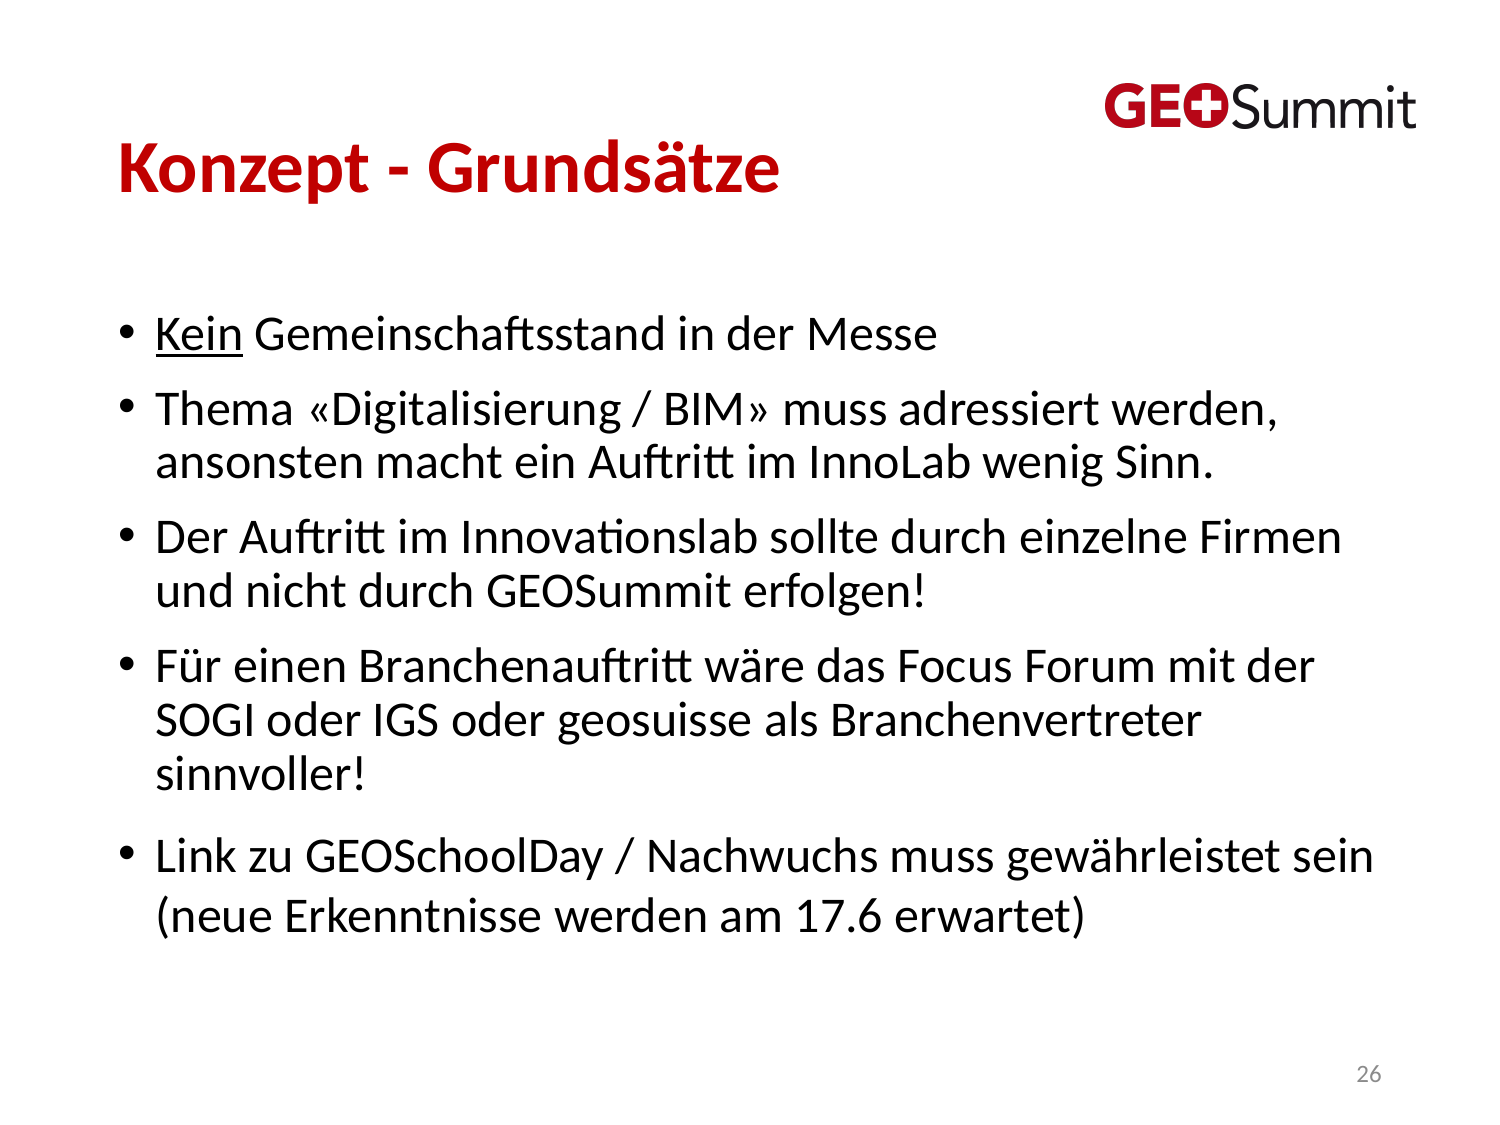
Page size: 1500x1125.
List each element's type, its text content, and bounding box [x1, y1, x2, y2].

title Konzept - Grundsätze [103, 59, 1397, 278]
picture [1397, 83, 1416, 129]
slide_number 26 [1059, 1042, 1397, 1103]
list Kein Gemeinschaftsstand in der Messe Thema «Digitalisierung / BIM» muss adressiert werden, ansonsten macht ein Auftritt im InnoLab wenig Sinn. Der Auftritt im Innovationslab sollte durch einzelne Firmen und nicht durch GEOSummit erfolgen! Für einen Branchenauftritt wäre das Focus Forum mit der SOGI oder IGS oder geosuisse als Branchenvertreter sinnvoller! Link zu GEOSchoolDay / Nachwuchs muss gewährleistet sein (neue Erkenntnisse werden am 17.6 erwartet) [103, 299, 1397, 1014]
